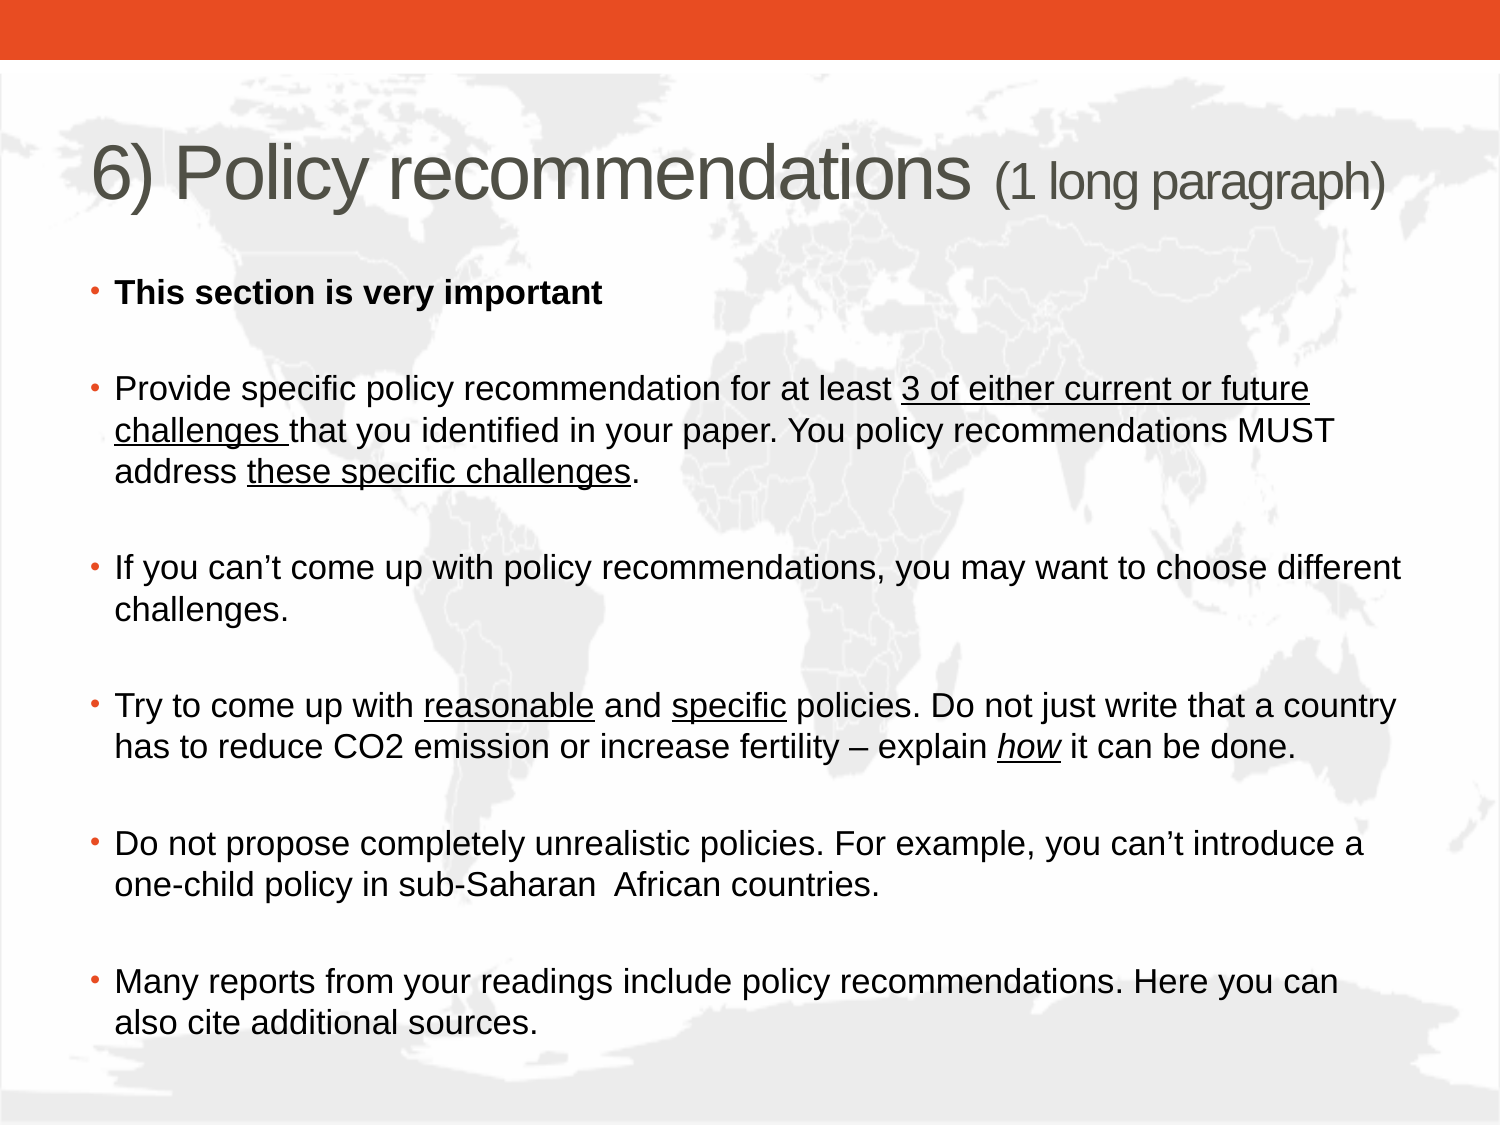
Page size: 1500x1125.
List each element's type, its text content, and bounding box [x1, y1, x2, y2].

list This section is very important Provide specific policy recommendation for at least 3 of either current or future challenges that you identified in your paper. You policy recommendations MUST address these specific challenges. If you can’t come up with policy recommendations, you may want to choose different challenges. Try to come up with reasonable and specific policies. Do not just write that a country has to reduce CO2 emission or increase fertility – explain how it can be done. Do not propose completely unrealistic policies. For example, you can’t introduce a one-child policy in sub-Saharan African countries. Many reports from your readings include policy recommendations. Here you can also cite additional sources. [75, 262, 1425, 1100]
title 6) Policy recommendations (1 long paragraph) [75, 87, 1425, 250]
